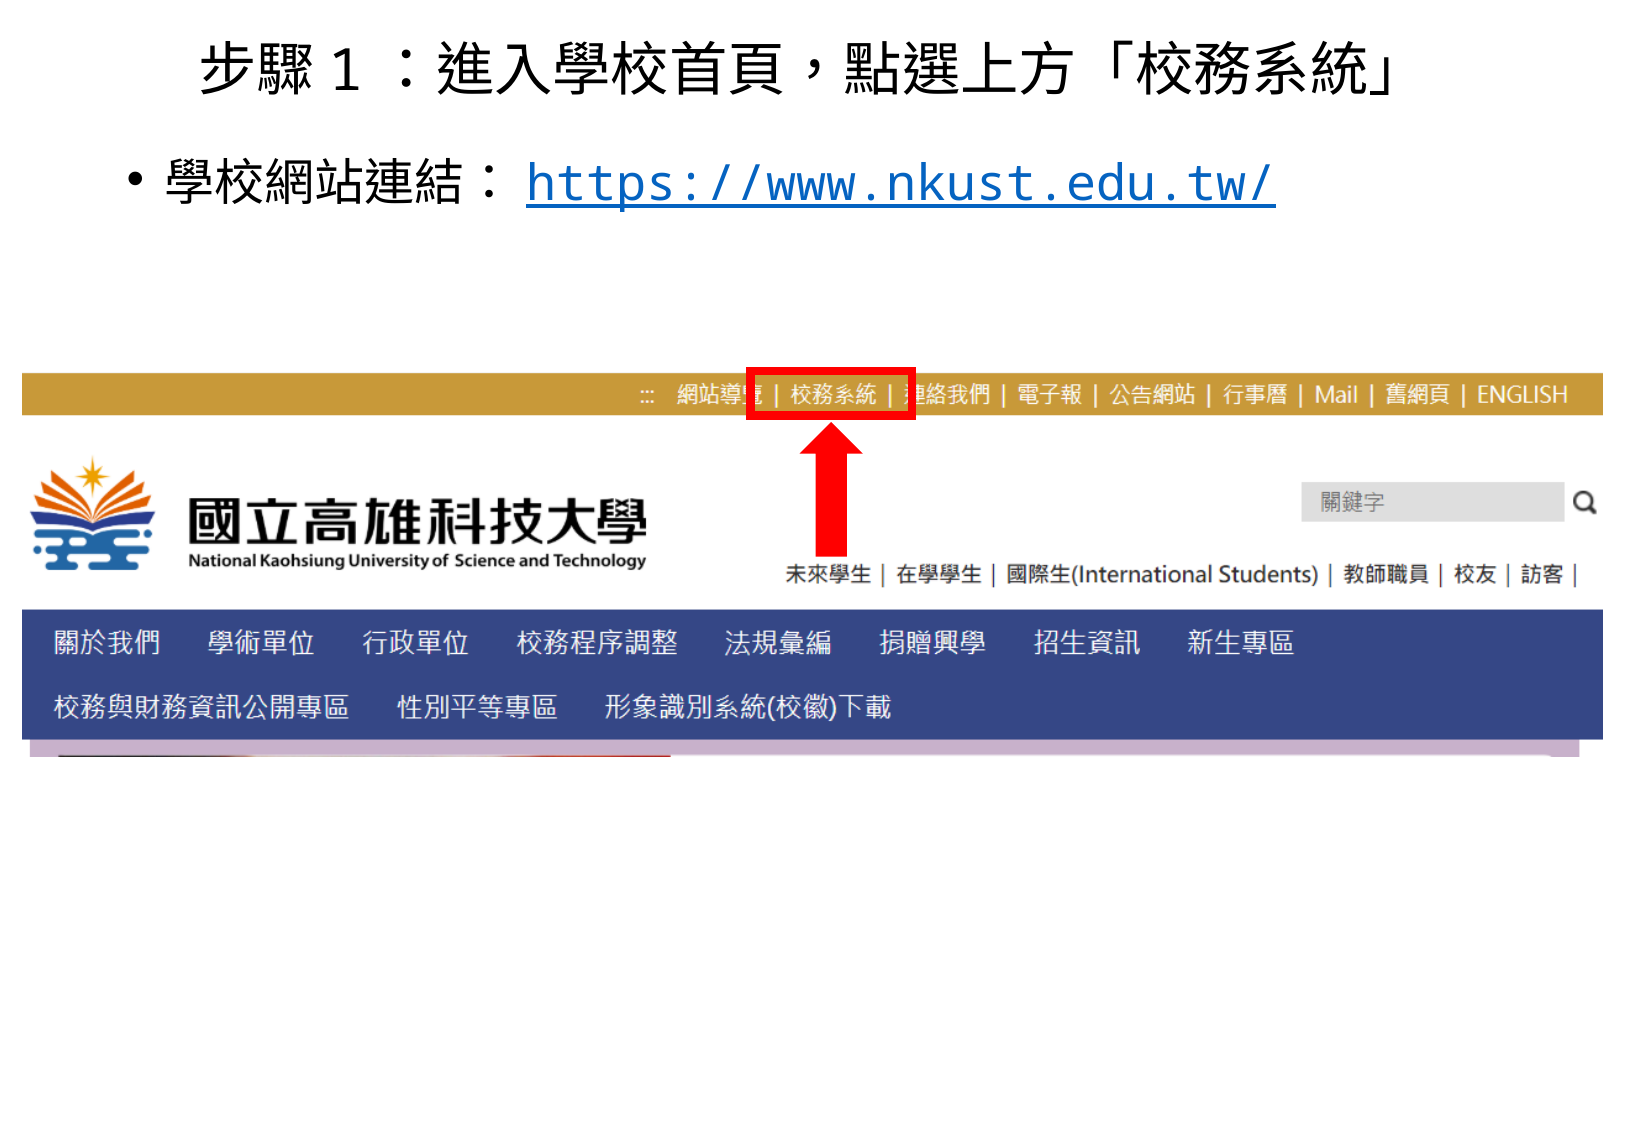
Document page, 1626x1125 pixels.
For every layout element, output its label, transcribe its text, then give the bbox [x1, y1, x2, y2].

title 步驟1：進入學校首頁，點選上方「校務系統」 [55, 0, 1570, 144]
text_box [22, 367, 1603, 757]
list 學校網站連結：https://www.nkust.edu.tw/ [111, 141, 1514, 223]
